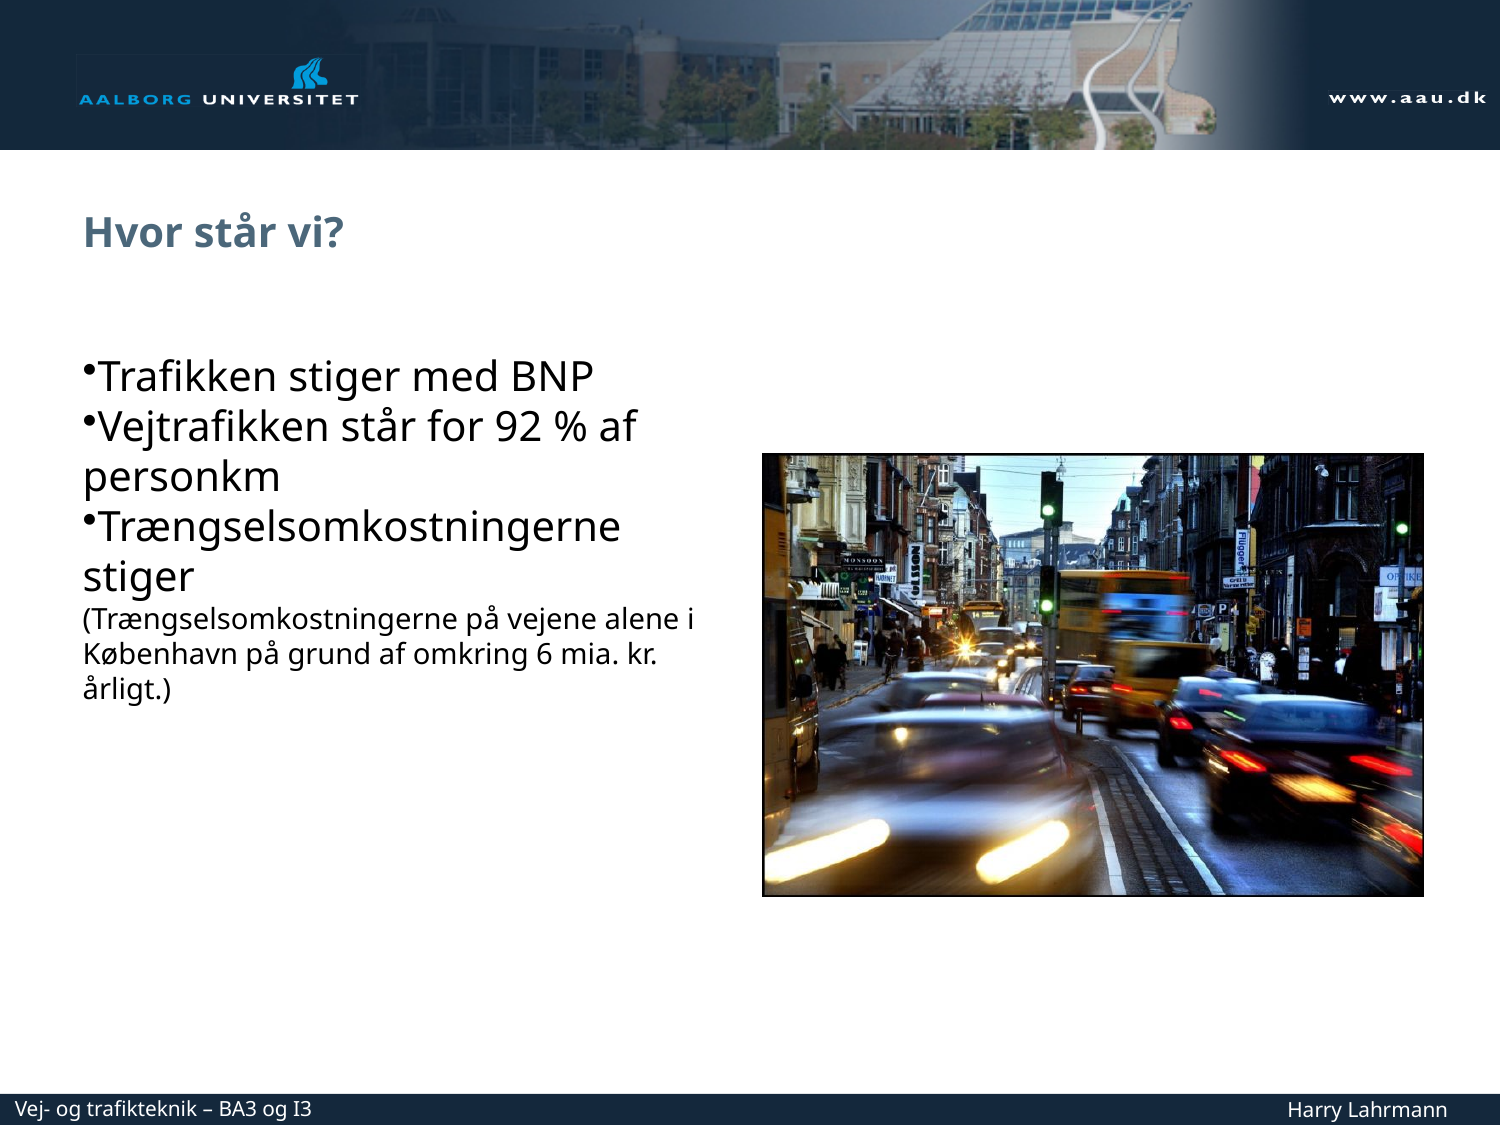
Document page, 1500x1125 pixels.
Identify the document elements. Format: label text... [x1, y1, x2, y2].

list Trafikken stiger med BNP Vejtrafikken står for 92 % af personkm Trængselsomkostningerne stiger (Trængselsomkostningerne på vejene alene i København på grund af omkring 6 mia. kr. årligt.) [76, 349, 738, 1001]
picture [0, 0, 1500, 150]
title Hvor står vi? [76, 174, 1426, 288]
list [762, 453, 1424, 897]
